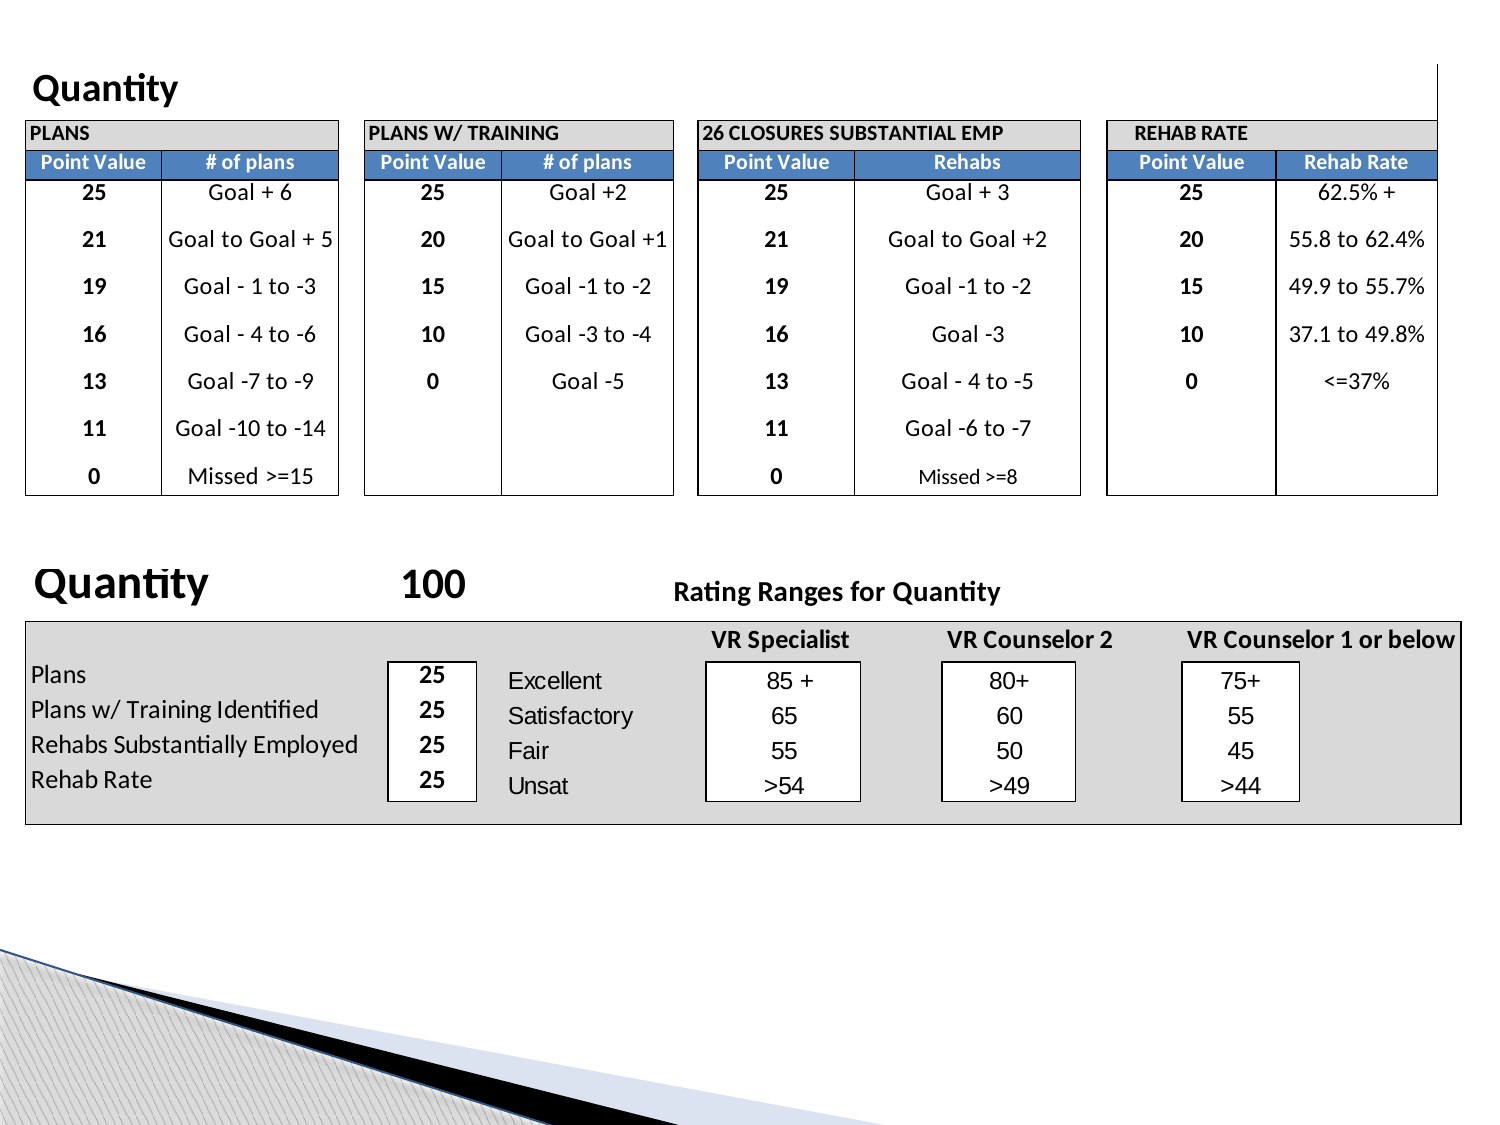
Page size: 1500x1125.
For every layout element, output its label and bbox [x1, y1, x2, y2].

picture [24, 562, 1500, 826]
picture [24, 62, 1500, 497]
